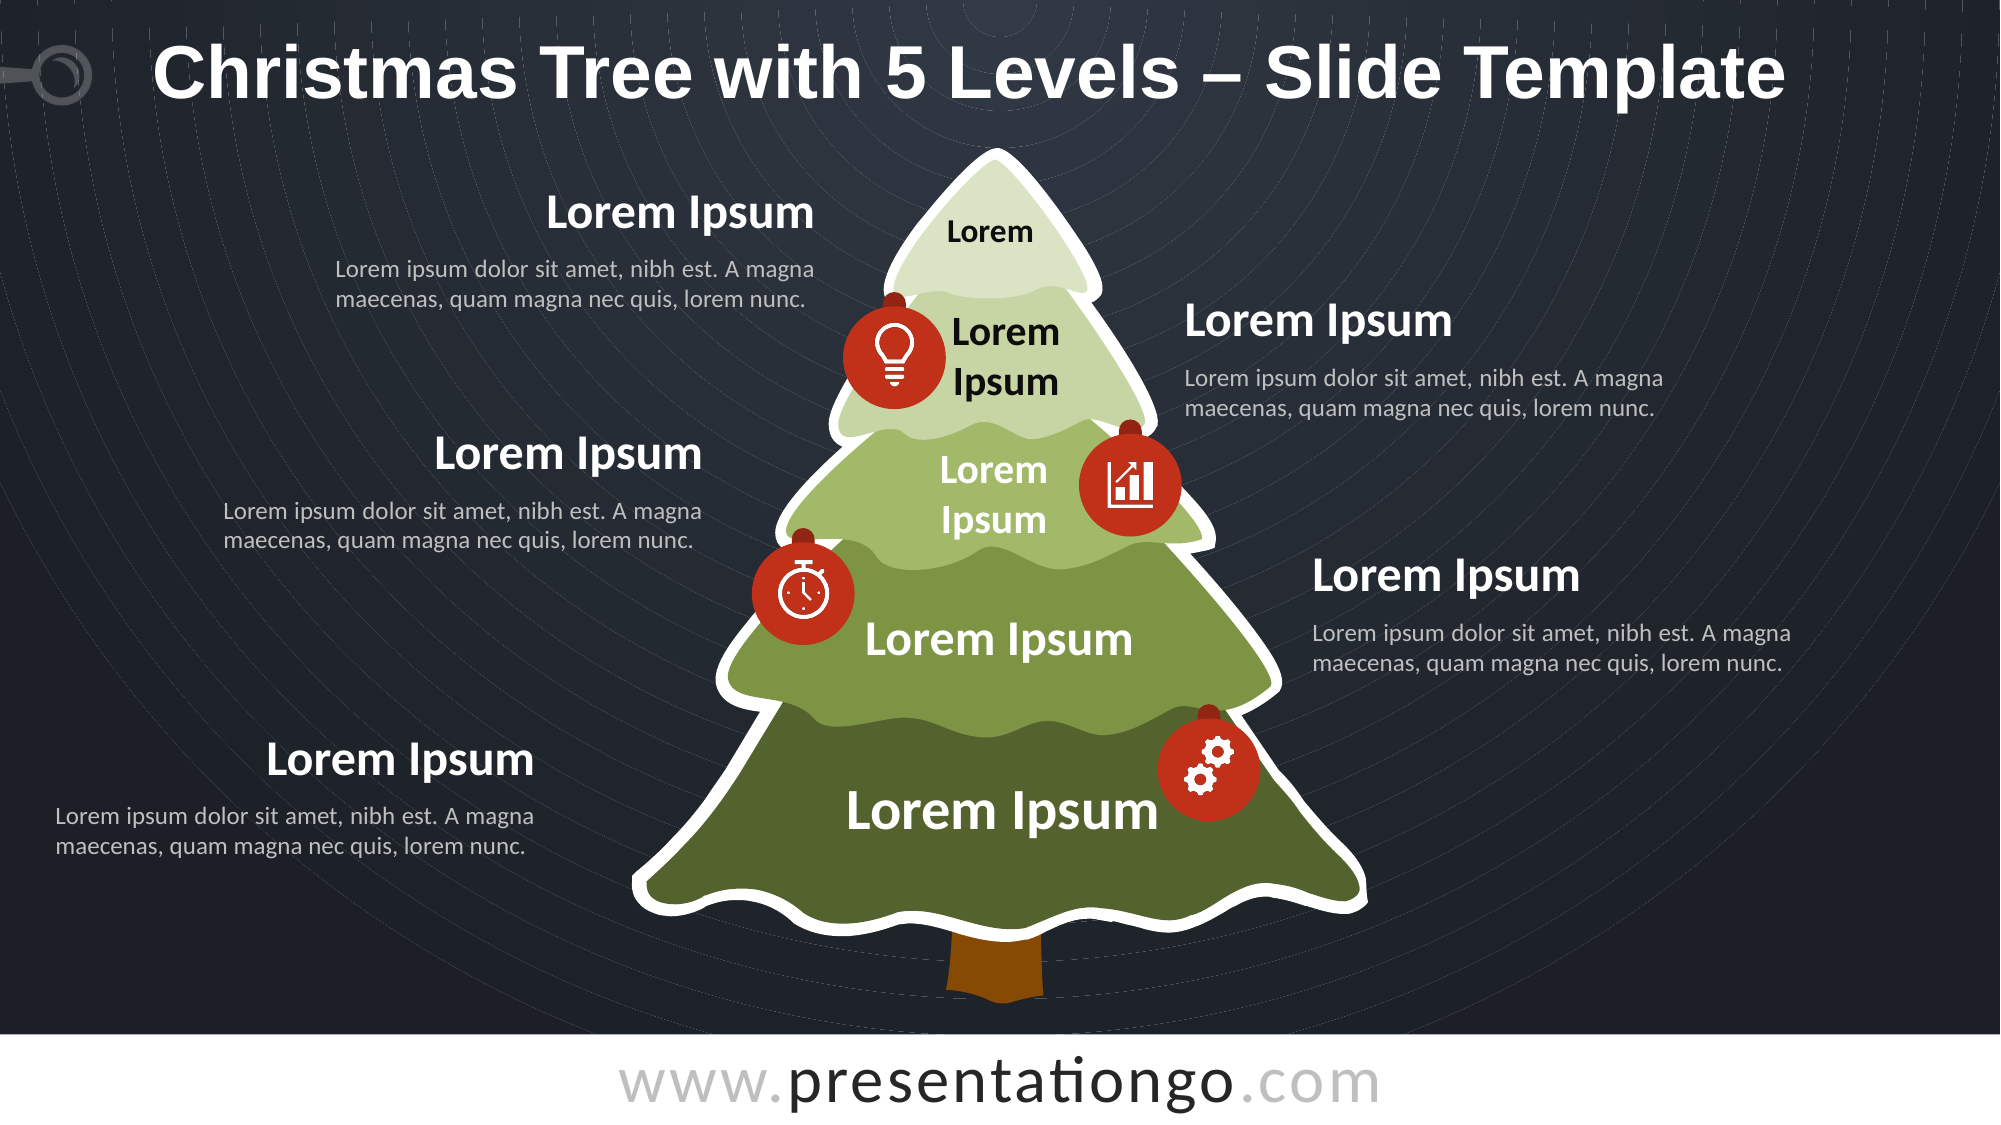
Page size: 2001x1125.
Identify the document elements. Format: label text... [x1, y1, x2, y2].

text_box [335, 169, 631, 321]
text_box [1157, 704, 1261, 822]
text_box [1369, 278, 1665, 430]
picture [1172, 729, 1246, 802]
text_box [842, 291, 946, 410]
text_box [751, 527, 855, 646]
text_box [223, 411, 631, 563]
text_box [55, 716, 536, 868]
picture [1098, 453, 1162, 517]
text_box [1078, 419, 1182, 537]
title Christmas Tree with 5 Levels – Slide Template [137, 26, 1863, 148]
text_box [1369, 533, 1793, 685]
picture [767, 553, 840, 627]
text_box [631, 147, 1369, 1004]
picture [858, 318, 931, 391]
